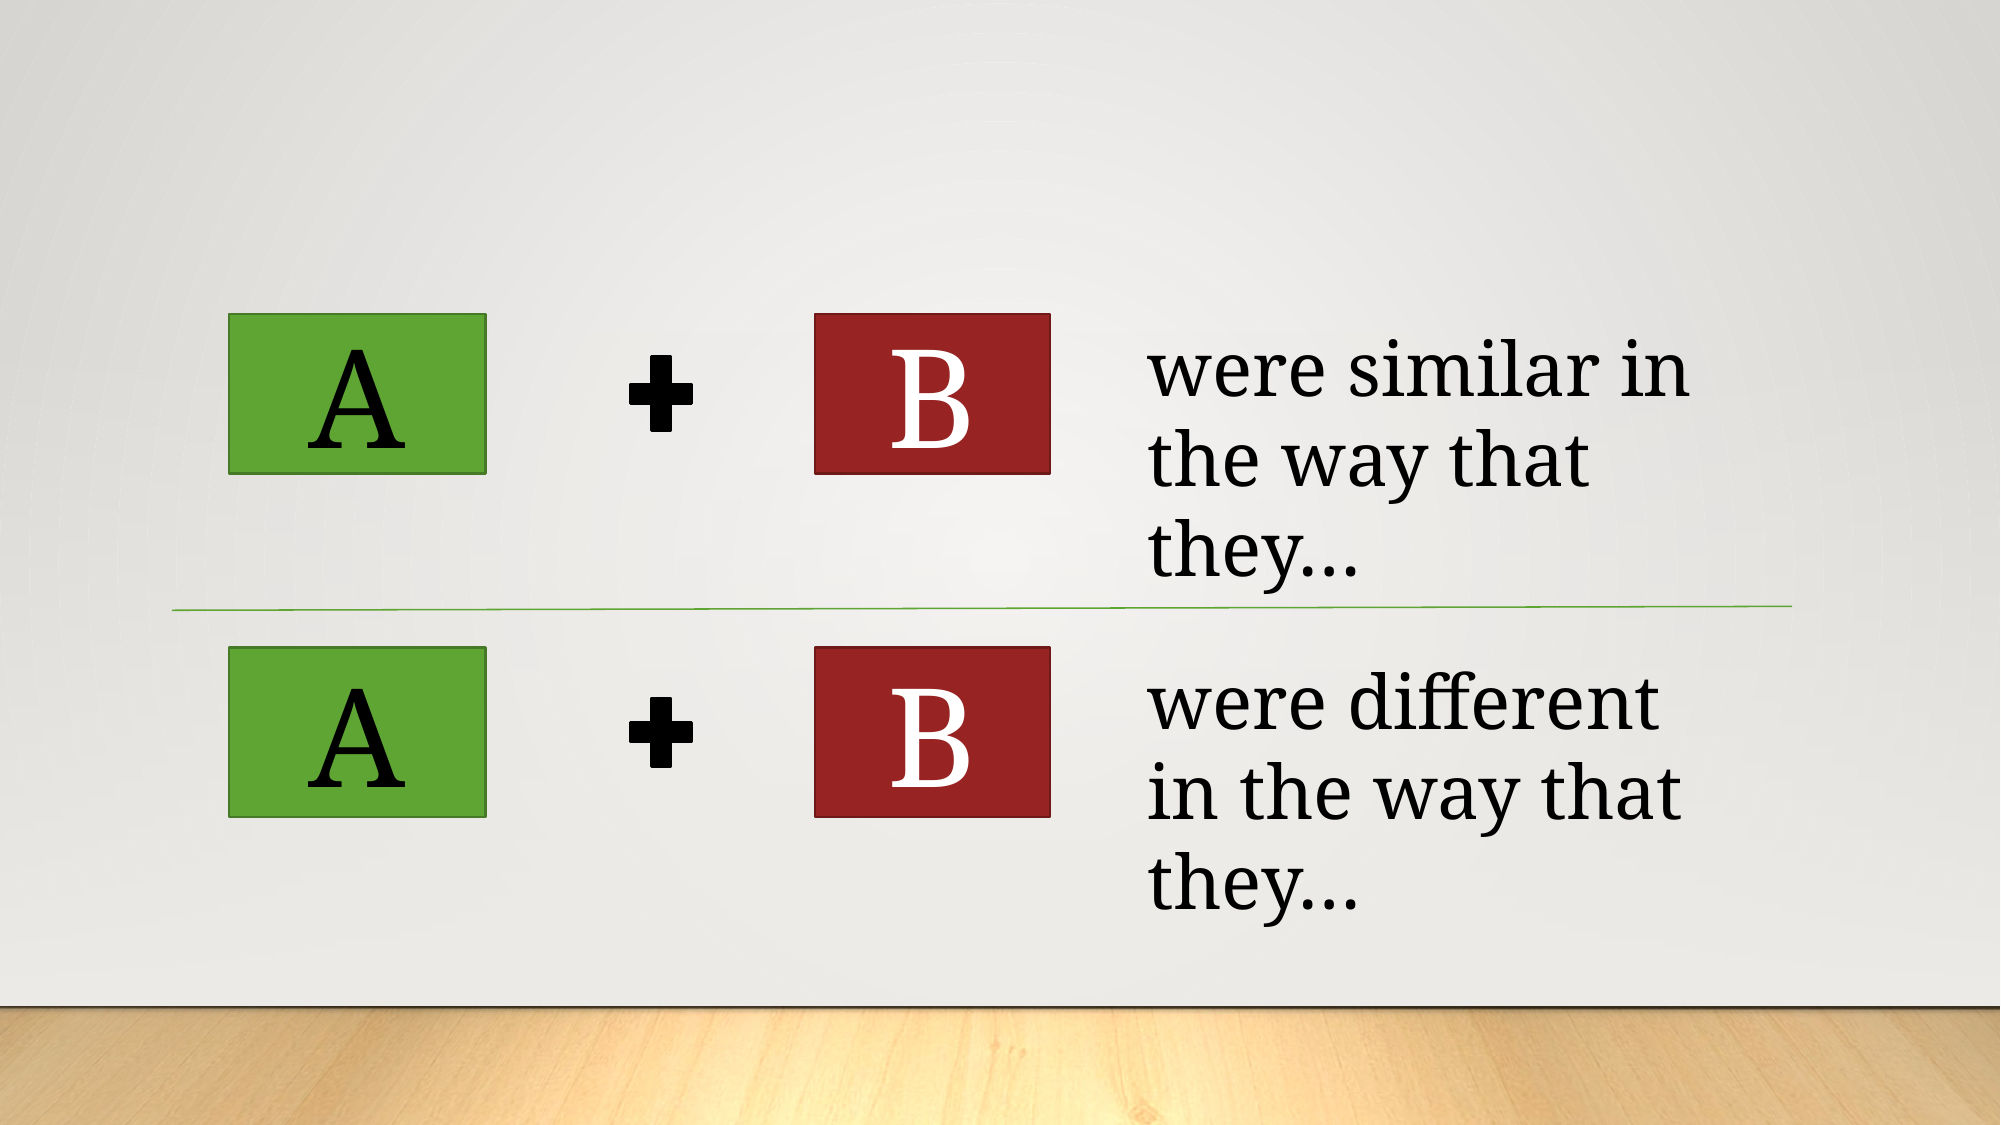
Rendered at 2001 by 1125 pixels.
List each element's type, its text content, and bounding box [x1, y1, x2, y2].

text_box [629, 355, 693, 432]
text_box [171, 606, 1793, 611]
text_box A [228, 313, 487, 475]
text_box [629, 697, 693, 768]
text_box A [228, 646, 487, 818]
picture [0, 1006, 2000, 1125]
text_box were similar in the way that they… [1132, 313, 1763, 599]
text_box B [814, 313, 1051, 475]
text_box B [814, 646, 1051, 818]
text_box were different in the way that they… [1132, 647, 1743, 933]
